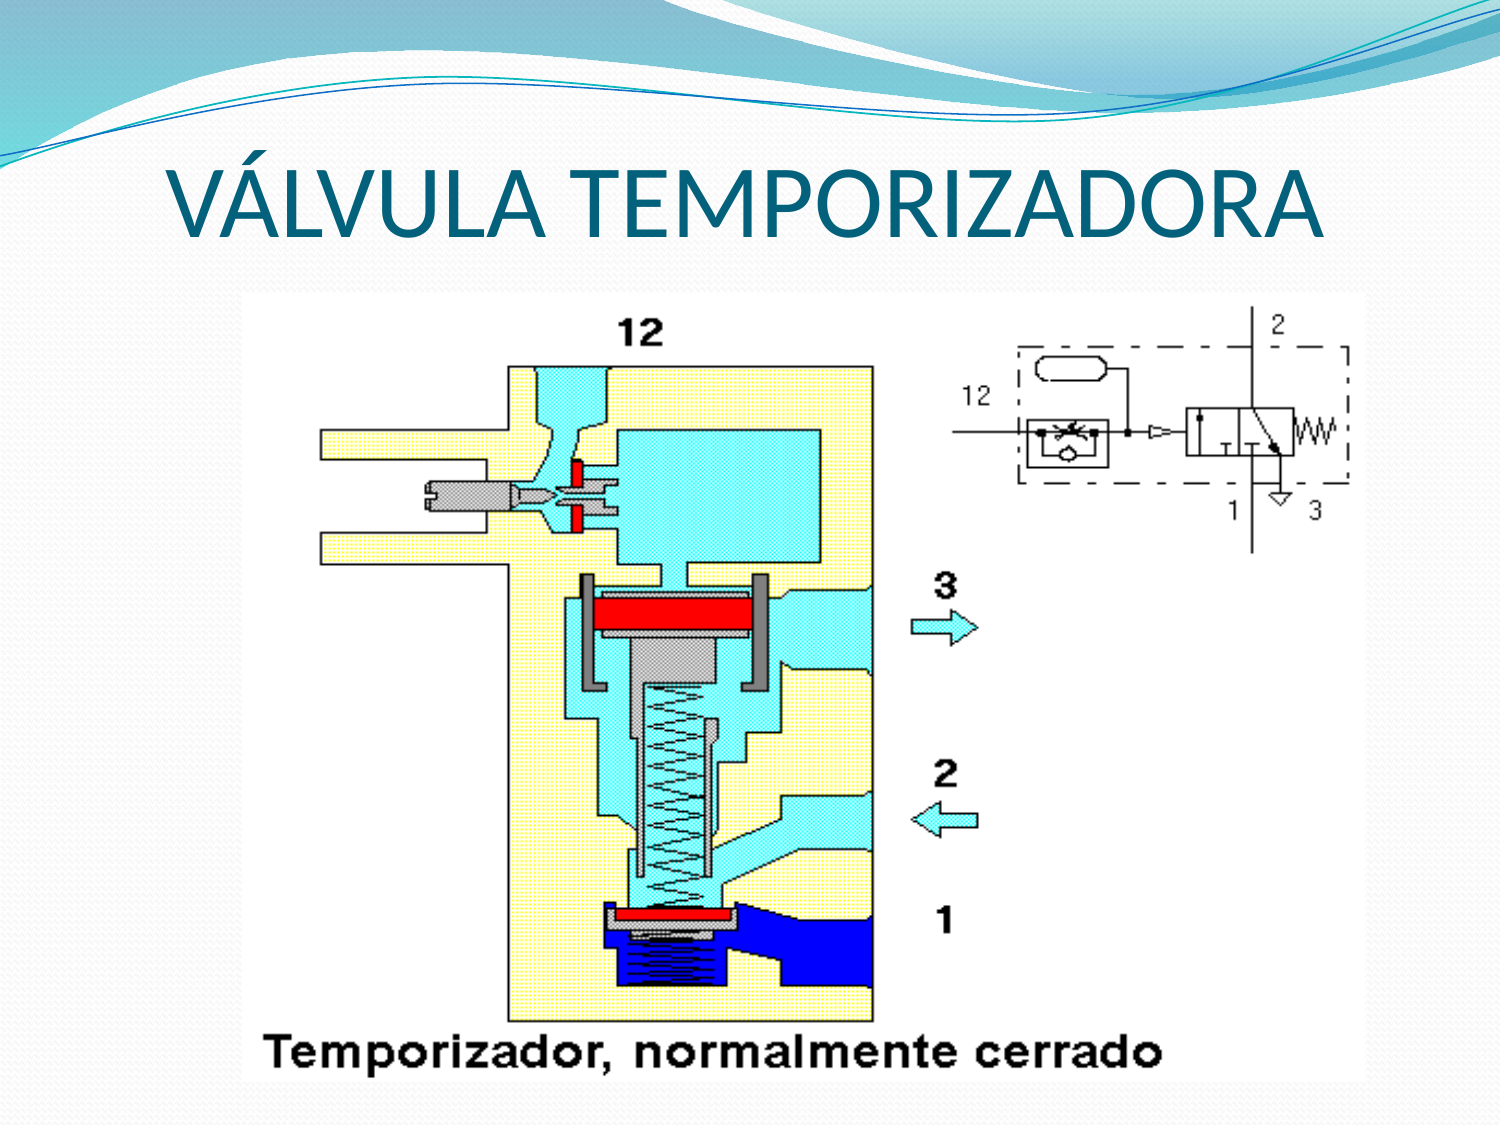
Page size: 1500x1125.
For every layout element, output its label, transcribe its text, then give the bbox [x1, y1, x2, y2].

picture [241, 293, 1365, 1082]
title VÁLVULA TEMPORIZADORA [70, 70, 1421, 258]
